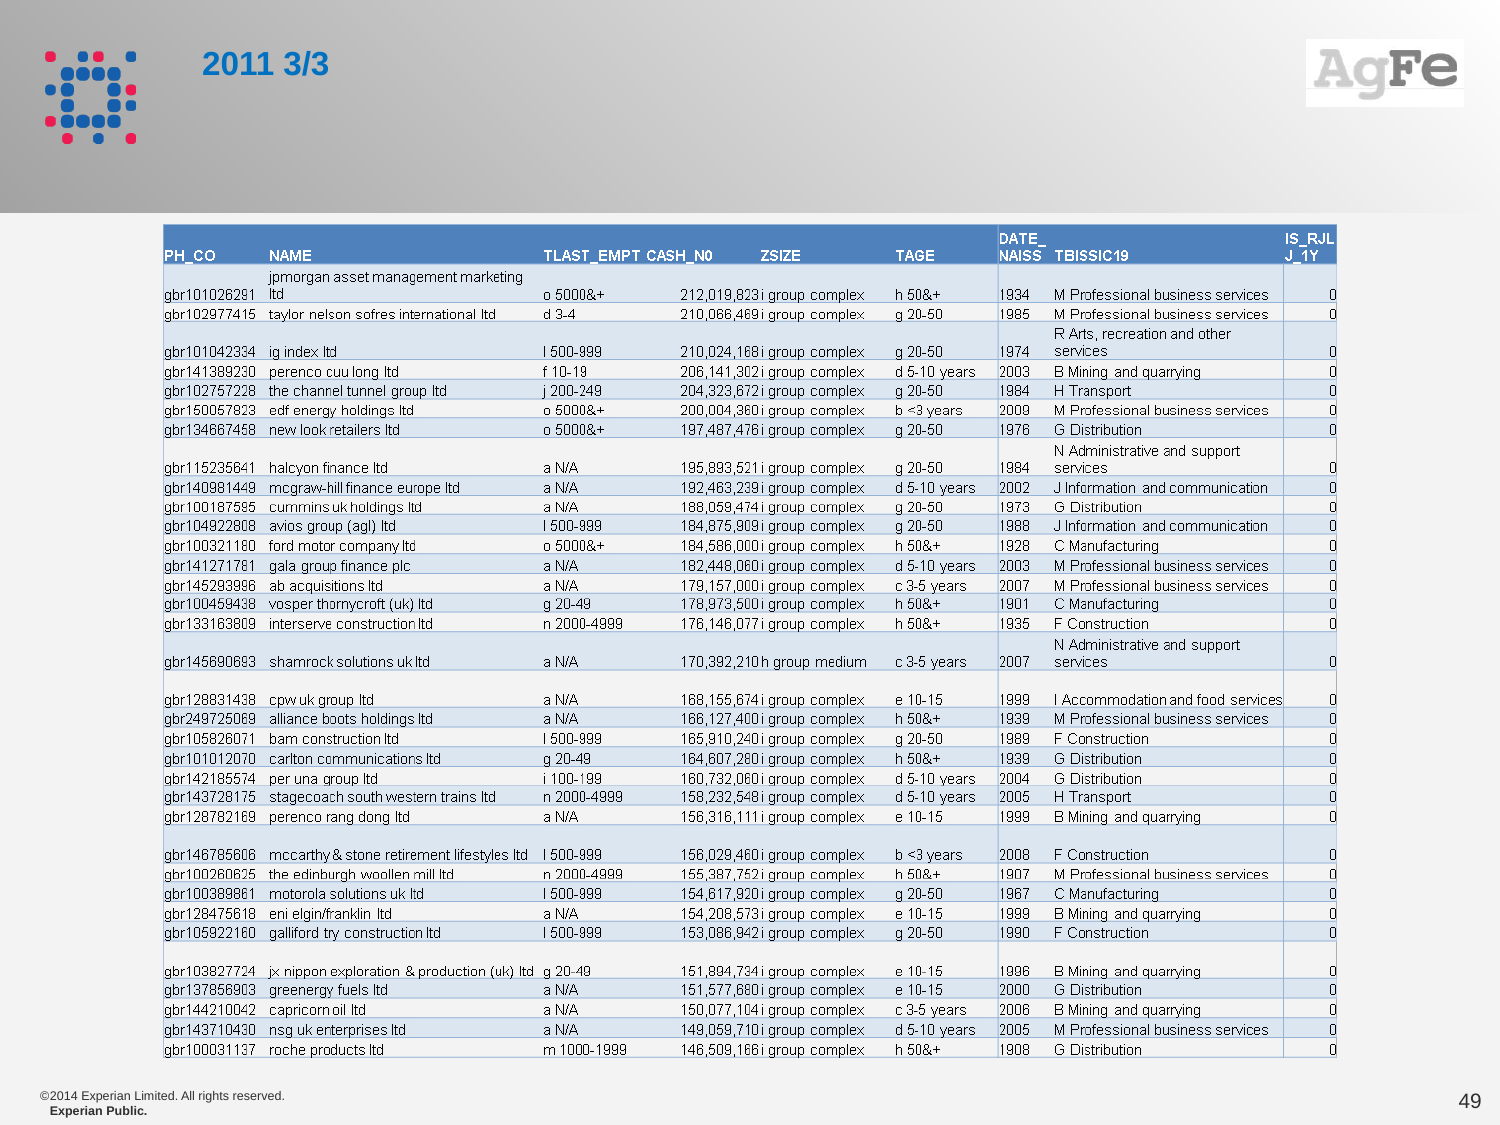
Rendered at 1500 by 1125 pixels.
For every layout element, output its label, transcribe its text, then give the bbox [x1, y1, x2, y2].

text_box 2011 3/3 [187, 39, 1469, 201]
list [162, 224, 1337, 1066]
title [179, 36, 1463, 199]
picture [38, 43, 145, 154]
